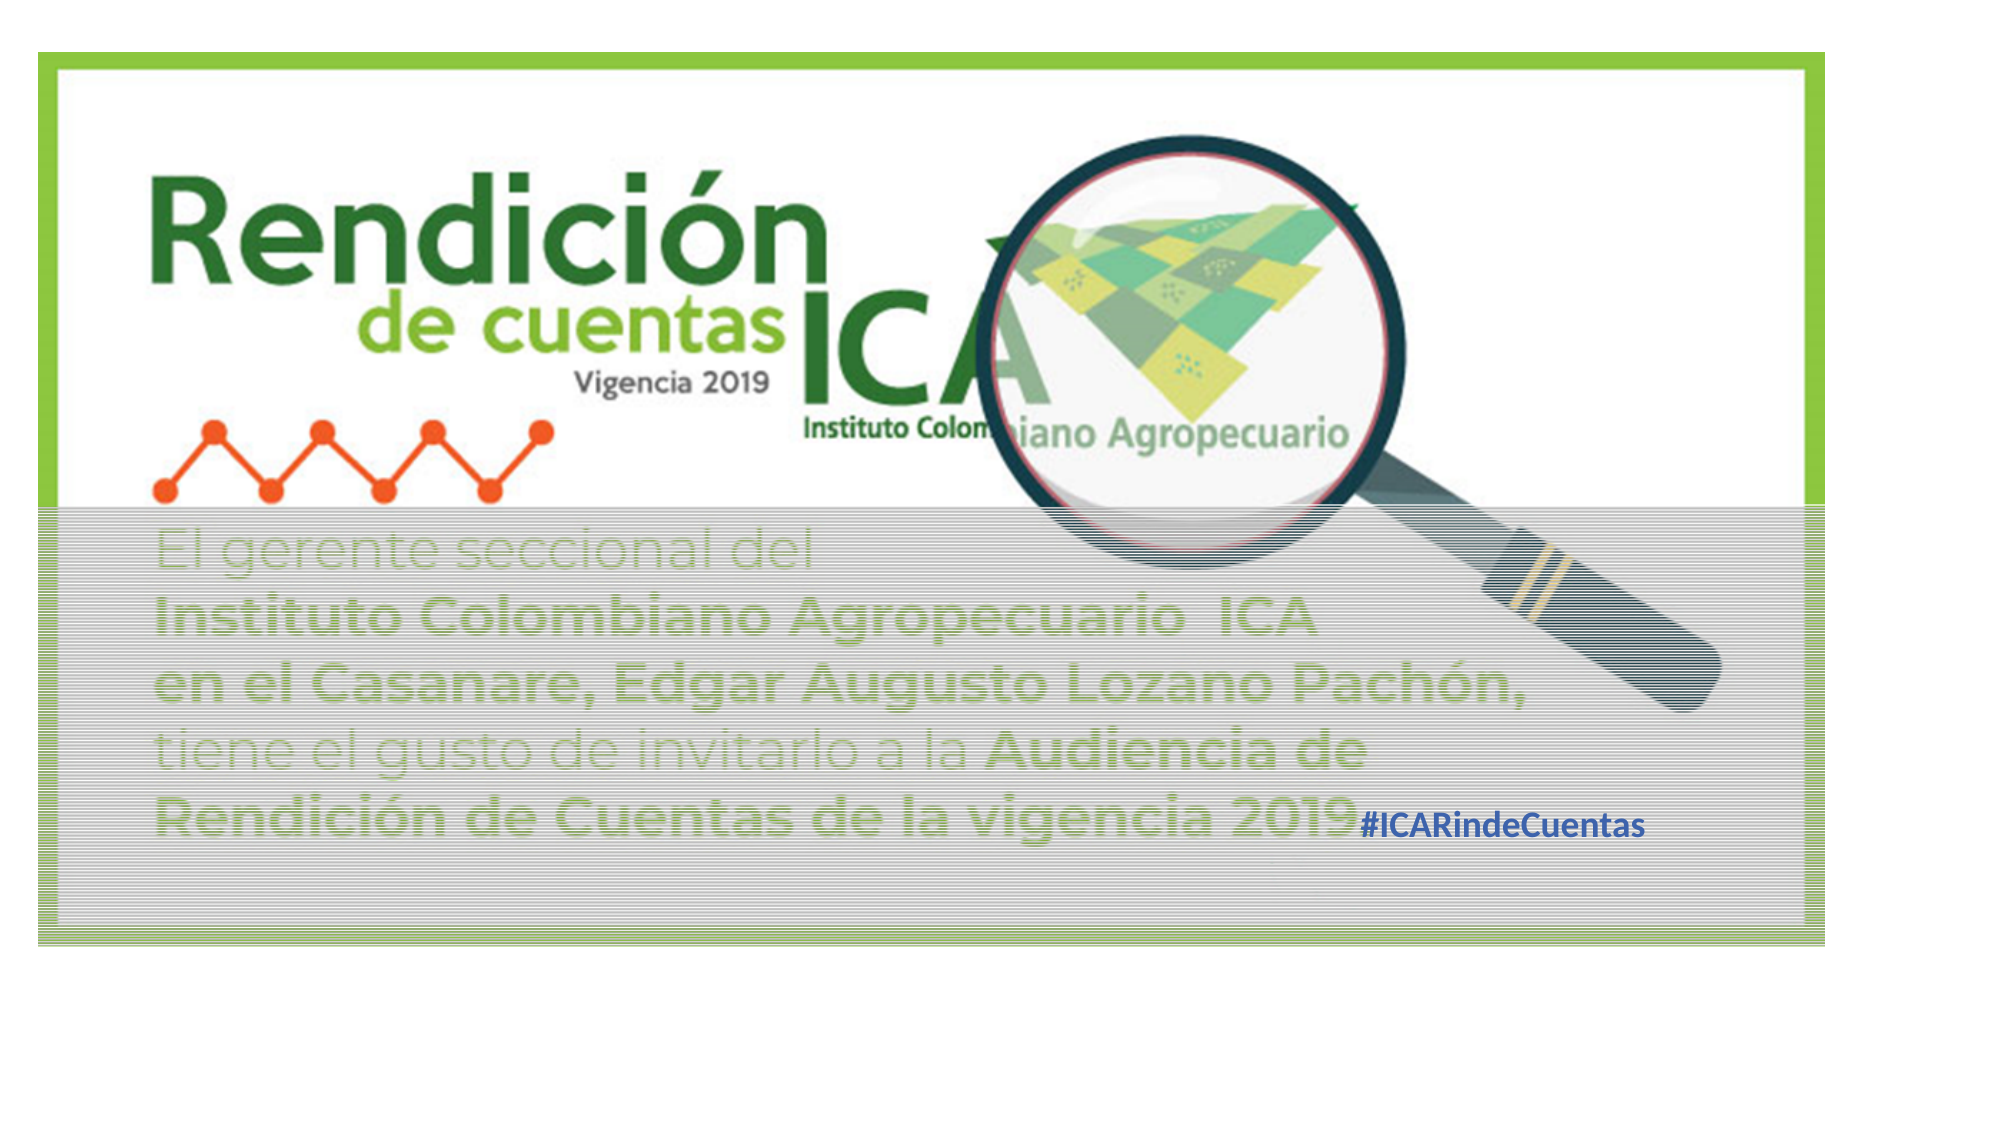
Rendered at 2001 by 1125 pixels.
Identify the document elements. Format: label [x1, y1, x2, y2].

picture [38, 52, 1825, 947]
